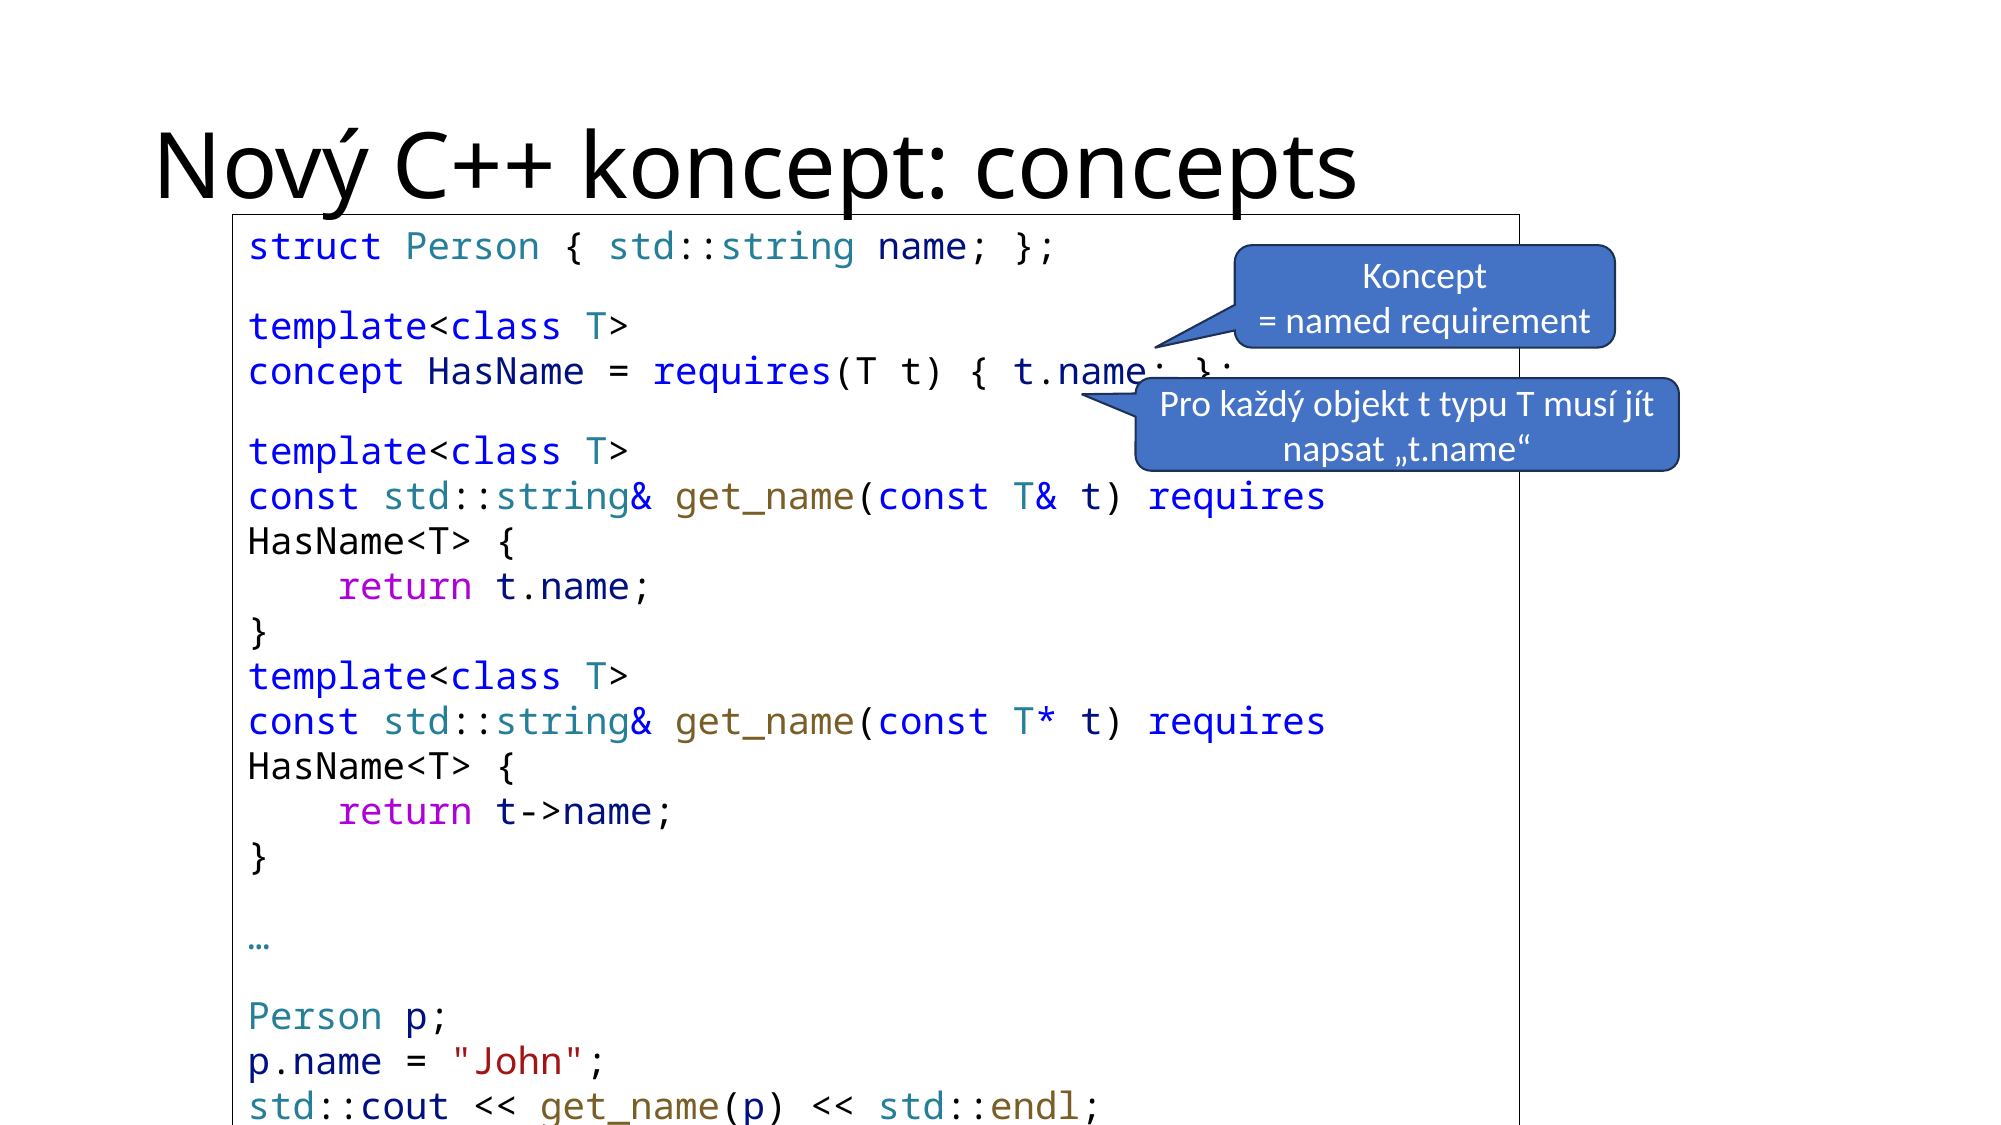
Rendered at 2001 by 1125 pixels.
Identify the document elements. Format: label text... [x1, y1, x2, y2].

text_box struct Person { std::string name; }; template<class T> concept HasName = requires(T t) { t.name; }; template<class T> const std::string& get_name(const T& t) requires HasName<T> { return t.name; } template<class T> const std::string& get_name(const T* t) requires HasName<T> { return t->name; } … Person p; p.name = "John"; std::cout << get_name(p) << std::endl; std::cout << get_name(&p) << std::endl; [232, 214, 1520, 1125]
text_box Koncept = named requirement [1154, 244, 1617, 349]
title Nový C++ koncept: concepts [137, 59, 1863, 278]
text_box Pro každý objekt t typu T musí jít napsat „t.name“ [1081, 376, 1680, 472]
